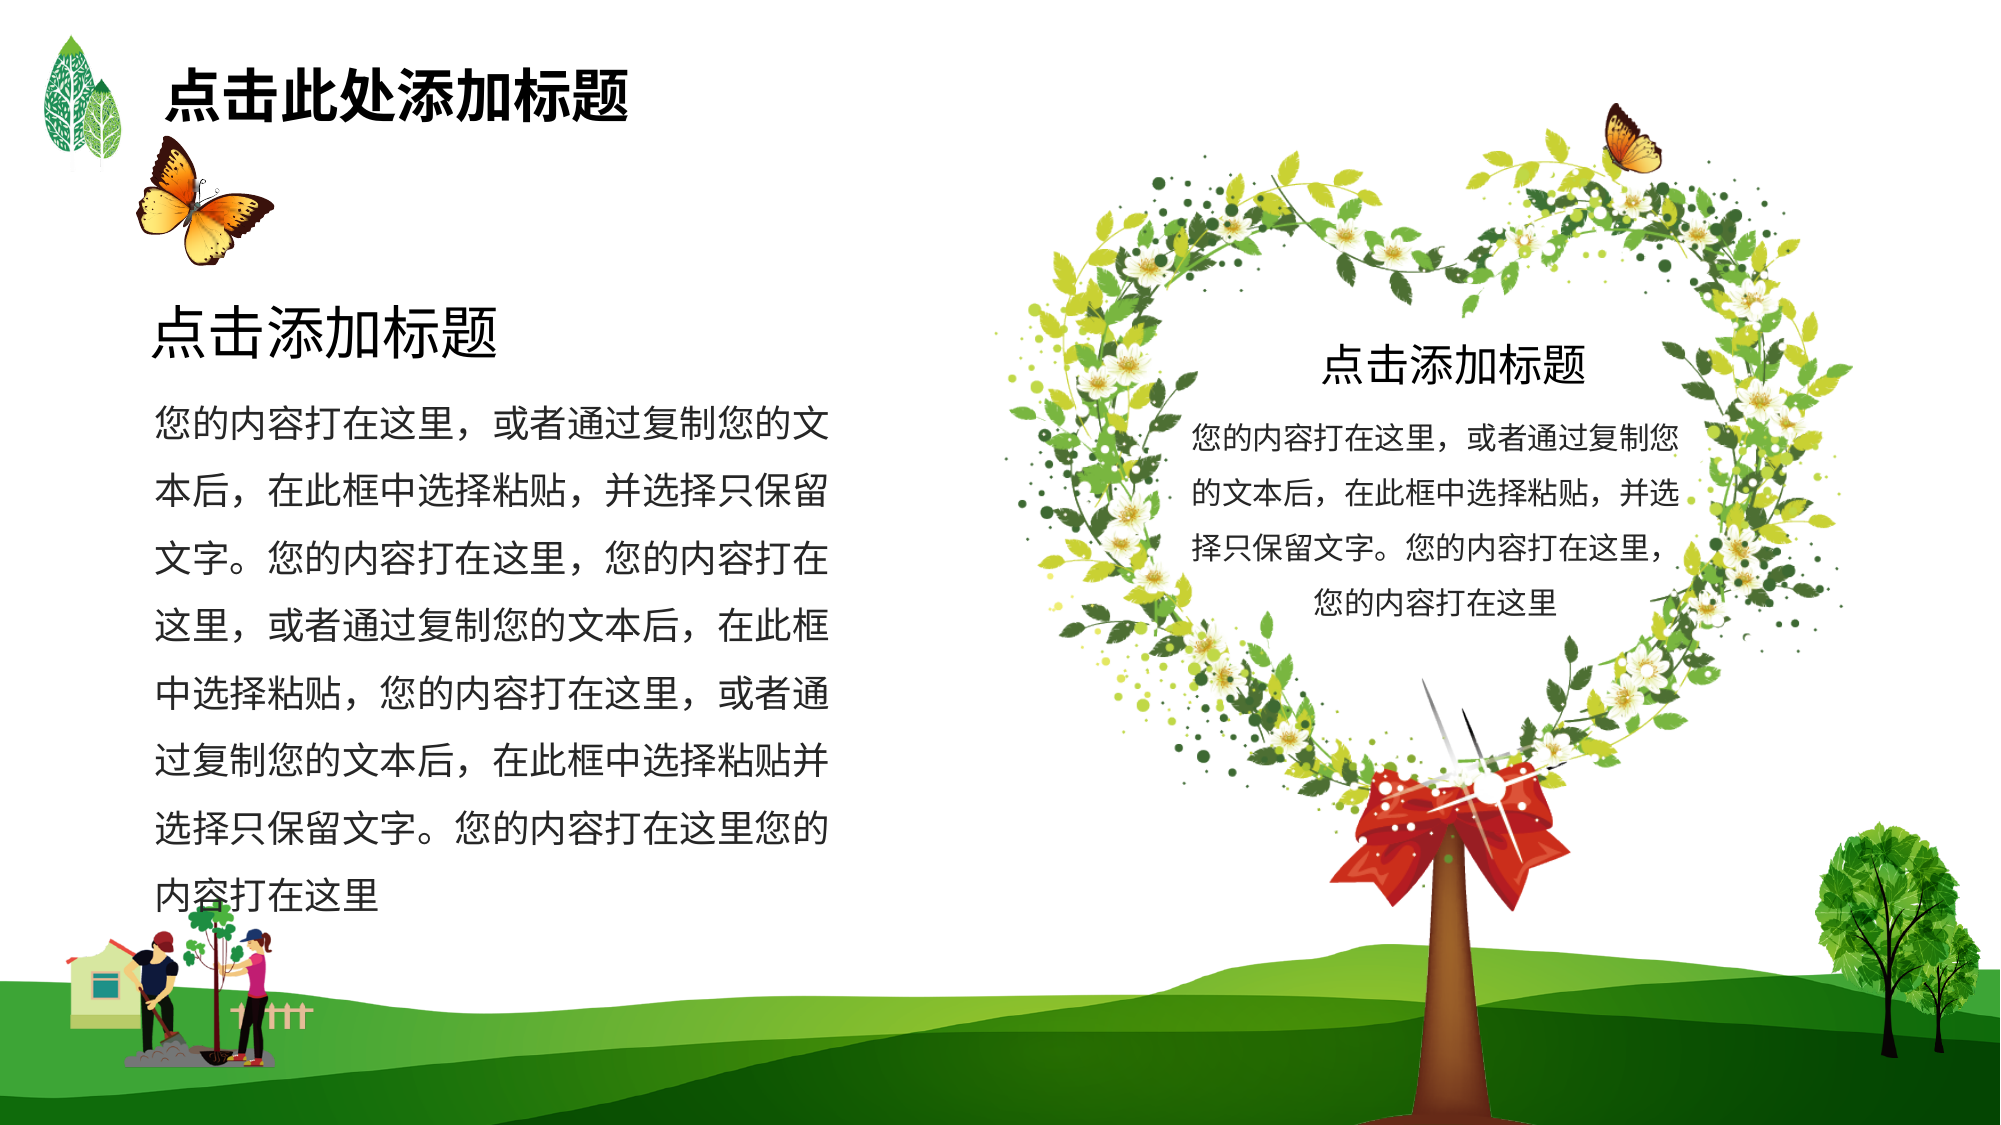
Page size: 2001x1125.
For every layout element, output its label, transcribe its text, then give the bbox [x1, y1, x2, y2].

text_box 点击添加标题 [134, 254, 763, 374]
text_box 您的内容打在这里，或者通过复制您的文本后，在此框中选择粘贴，并选择只保留文字。您的内容打在这里，您的内容打在这里，或者通过复制您的文本后，在此框中选择粘贴，您的内容打在这里，或者通过复制您的文本后，在此框中选择粘贴并选择只保留文字。您的内容打在这里您的内容打在这里 [134, 367, 862, 1007]
picture [134, 134, 275, 267]
picture [0, 103, 2000, 1125]
text_box 点击此处添加标题 [148, 35, 763, 154]
picture [43, 34, 131, 176]
